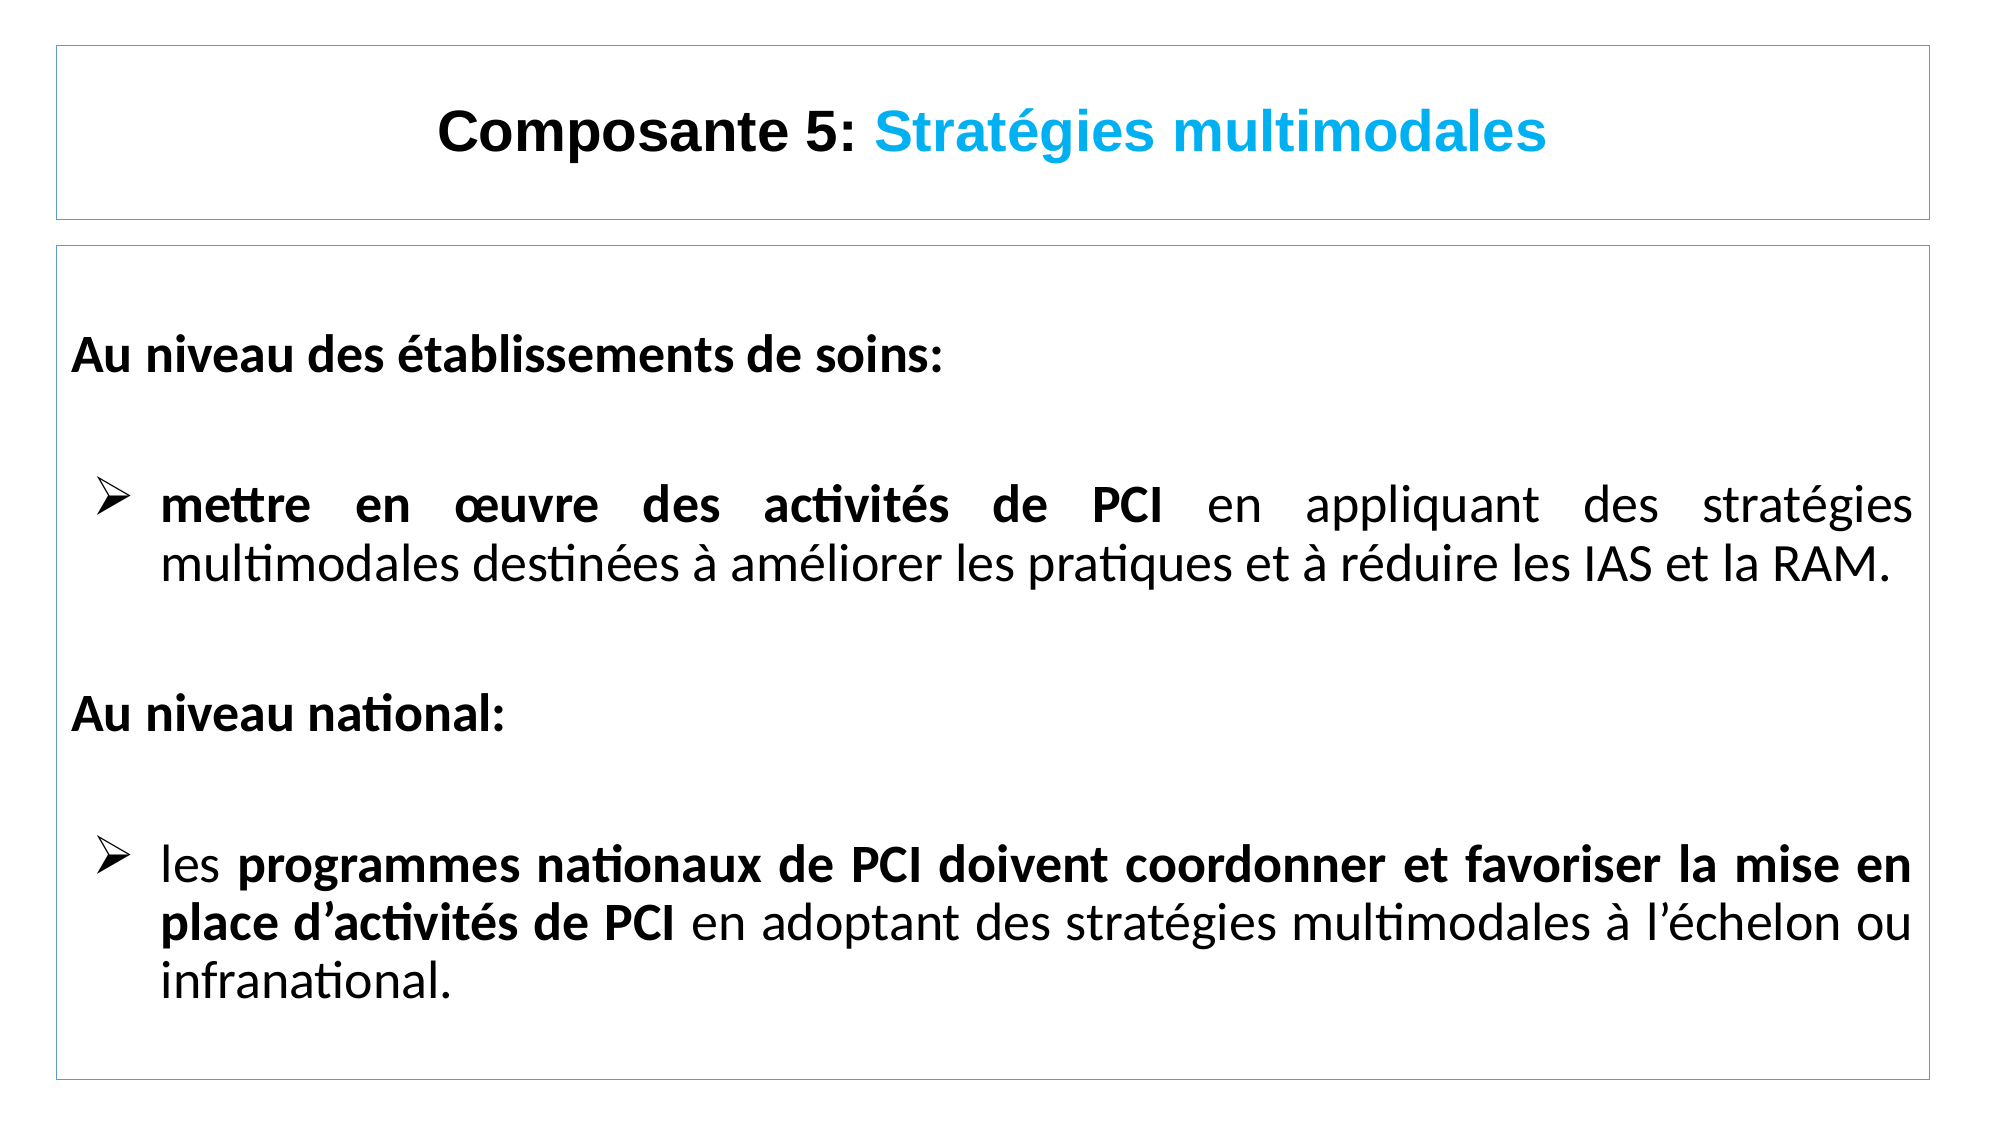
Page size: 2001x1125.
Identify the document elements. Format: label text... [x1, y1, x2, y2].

title Composante 5: Stratégies multimodales [56, 45, 1930, 220]
list Au niveau des établissements de soins: mettre en œuvre des activités de PCI en appliquant des stratégies multimodales destinées à améliorer les pratiques et à réduire les IAS et la RAM. Au niveau national: les programmes nationaux de PCI doivent coordonner et favoriser la mise en place d’activités de PCI en adoptant des stratégies multimodales à l’échelon ou infranational. [56, 245, 1930, 1080]
